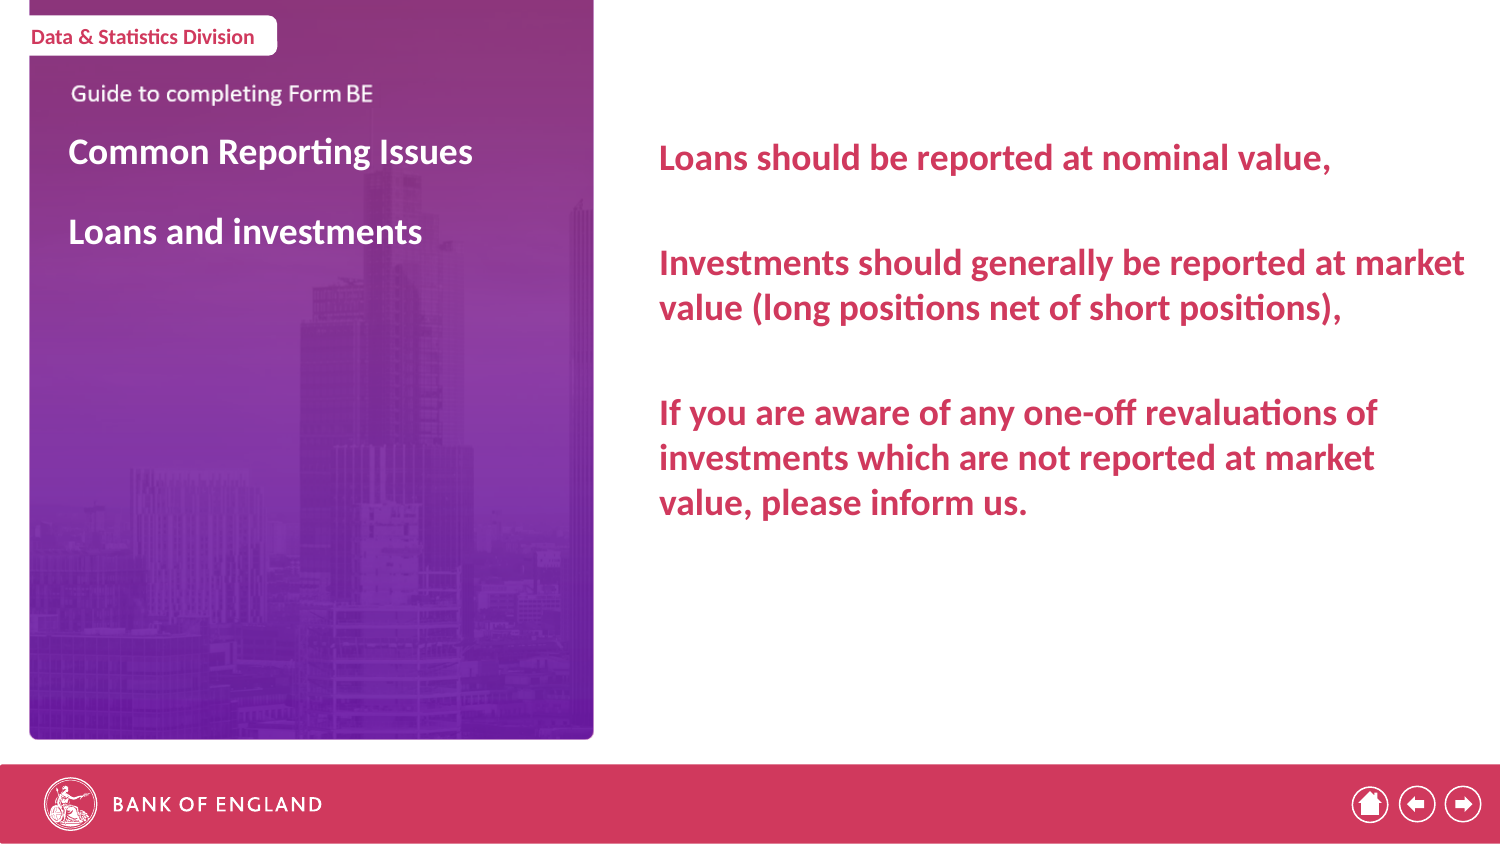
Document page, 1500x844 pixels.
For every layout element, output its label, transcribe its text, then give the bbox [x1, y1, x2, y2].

list Common Reporting Issues [68, 126, 571, 198]
picture [27, 0, 595, 741]
list Loans should be reported at nominal value, Investments should generally be reported at market value (long positions net of short positions), If you are aware of any one-off revaluations of investments which are not reported at market value, please inform us. [659, 132, 1471, 765]
list Loans and investments [68, 206, 571, 739]
